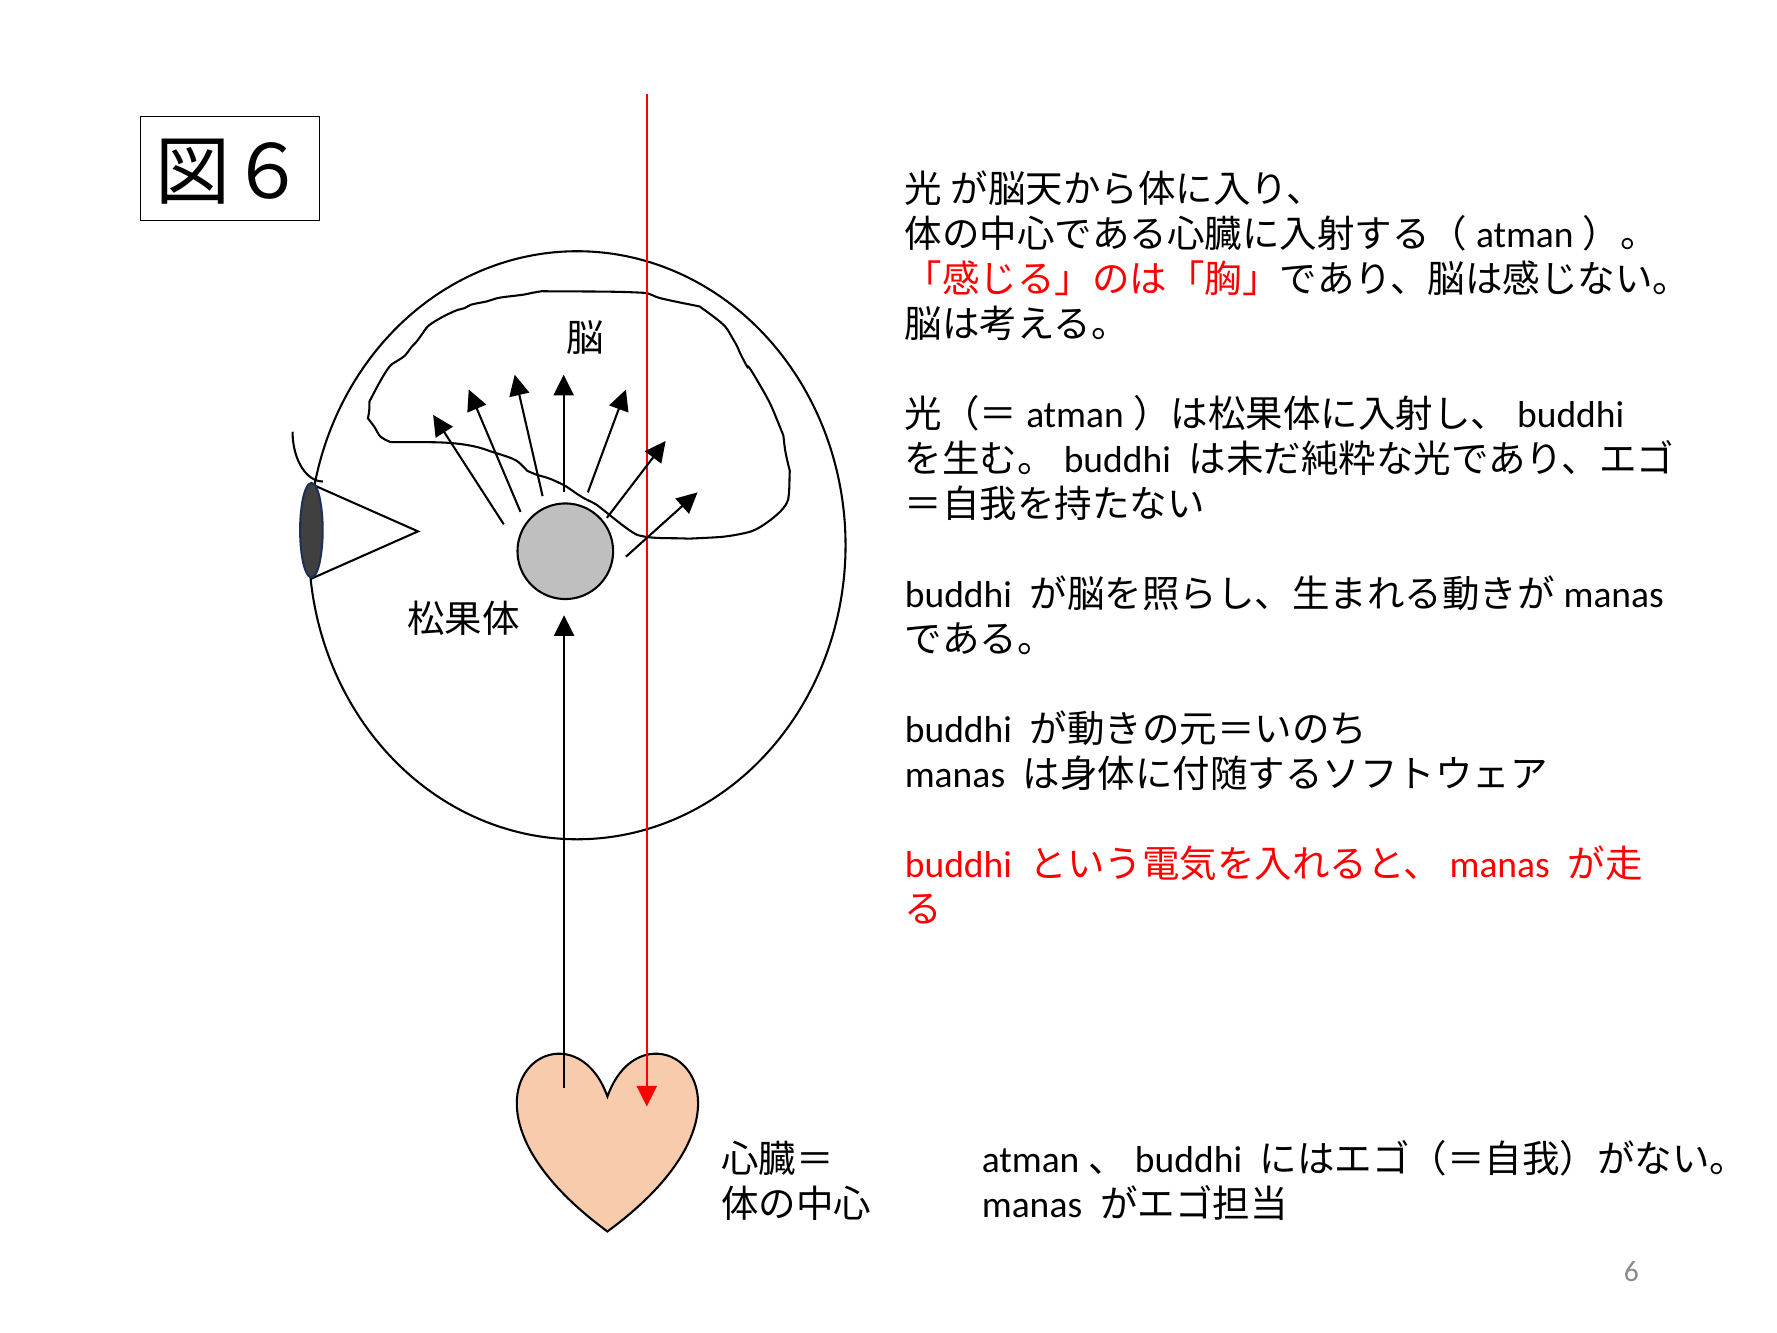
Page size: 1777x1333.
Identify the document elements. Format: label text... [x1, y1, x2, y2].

text_box 心臓＝ 体の中心 [706, 1127, 936, 1233]
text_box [292, 93, 846, 1232]
text_box 光 が脳天から体に入り、 体の中心である心臓に入射する（atman）。 「感じる」のは「胸」であり、脳は感じない。脳は考える。 光（＝atman）は松果体に入射し、buddhi を生む。buddhi は未だ純粋な光であり、エゴ＝自我を持たない buddhi が脳を照らし、生まれる動きがmanas である。 buddhi が動きの元＝いのち manas は身体に付随するソフトウェア buddhi という電気を入れると、manas が走る [890, 157, 1694, 937]
text_box 図６ [140, 116, 292, 221]
text_box atman、buddhi にはエゴ（＝自我）がない。 manas がエゴ担当 [967, 1127, 1763, 1233]
slide_number 6 [1254, 1234, 1654, 1306]
